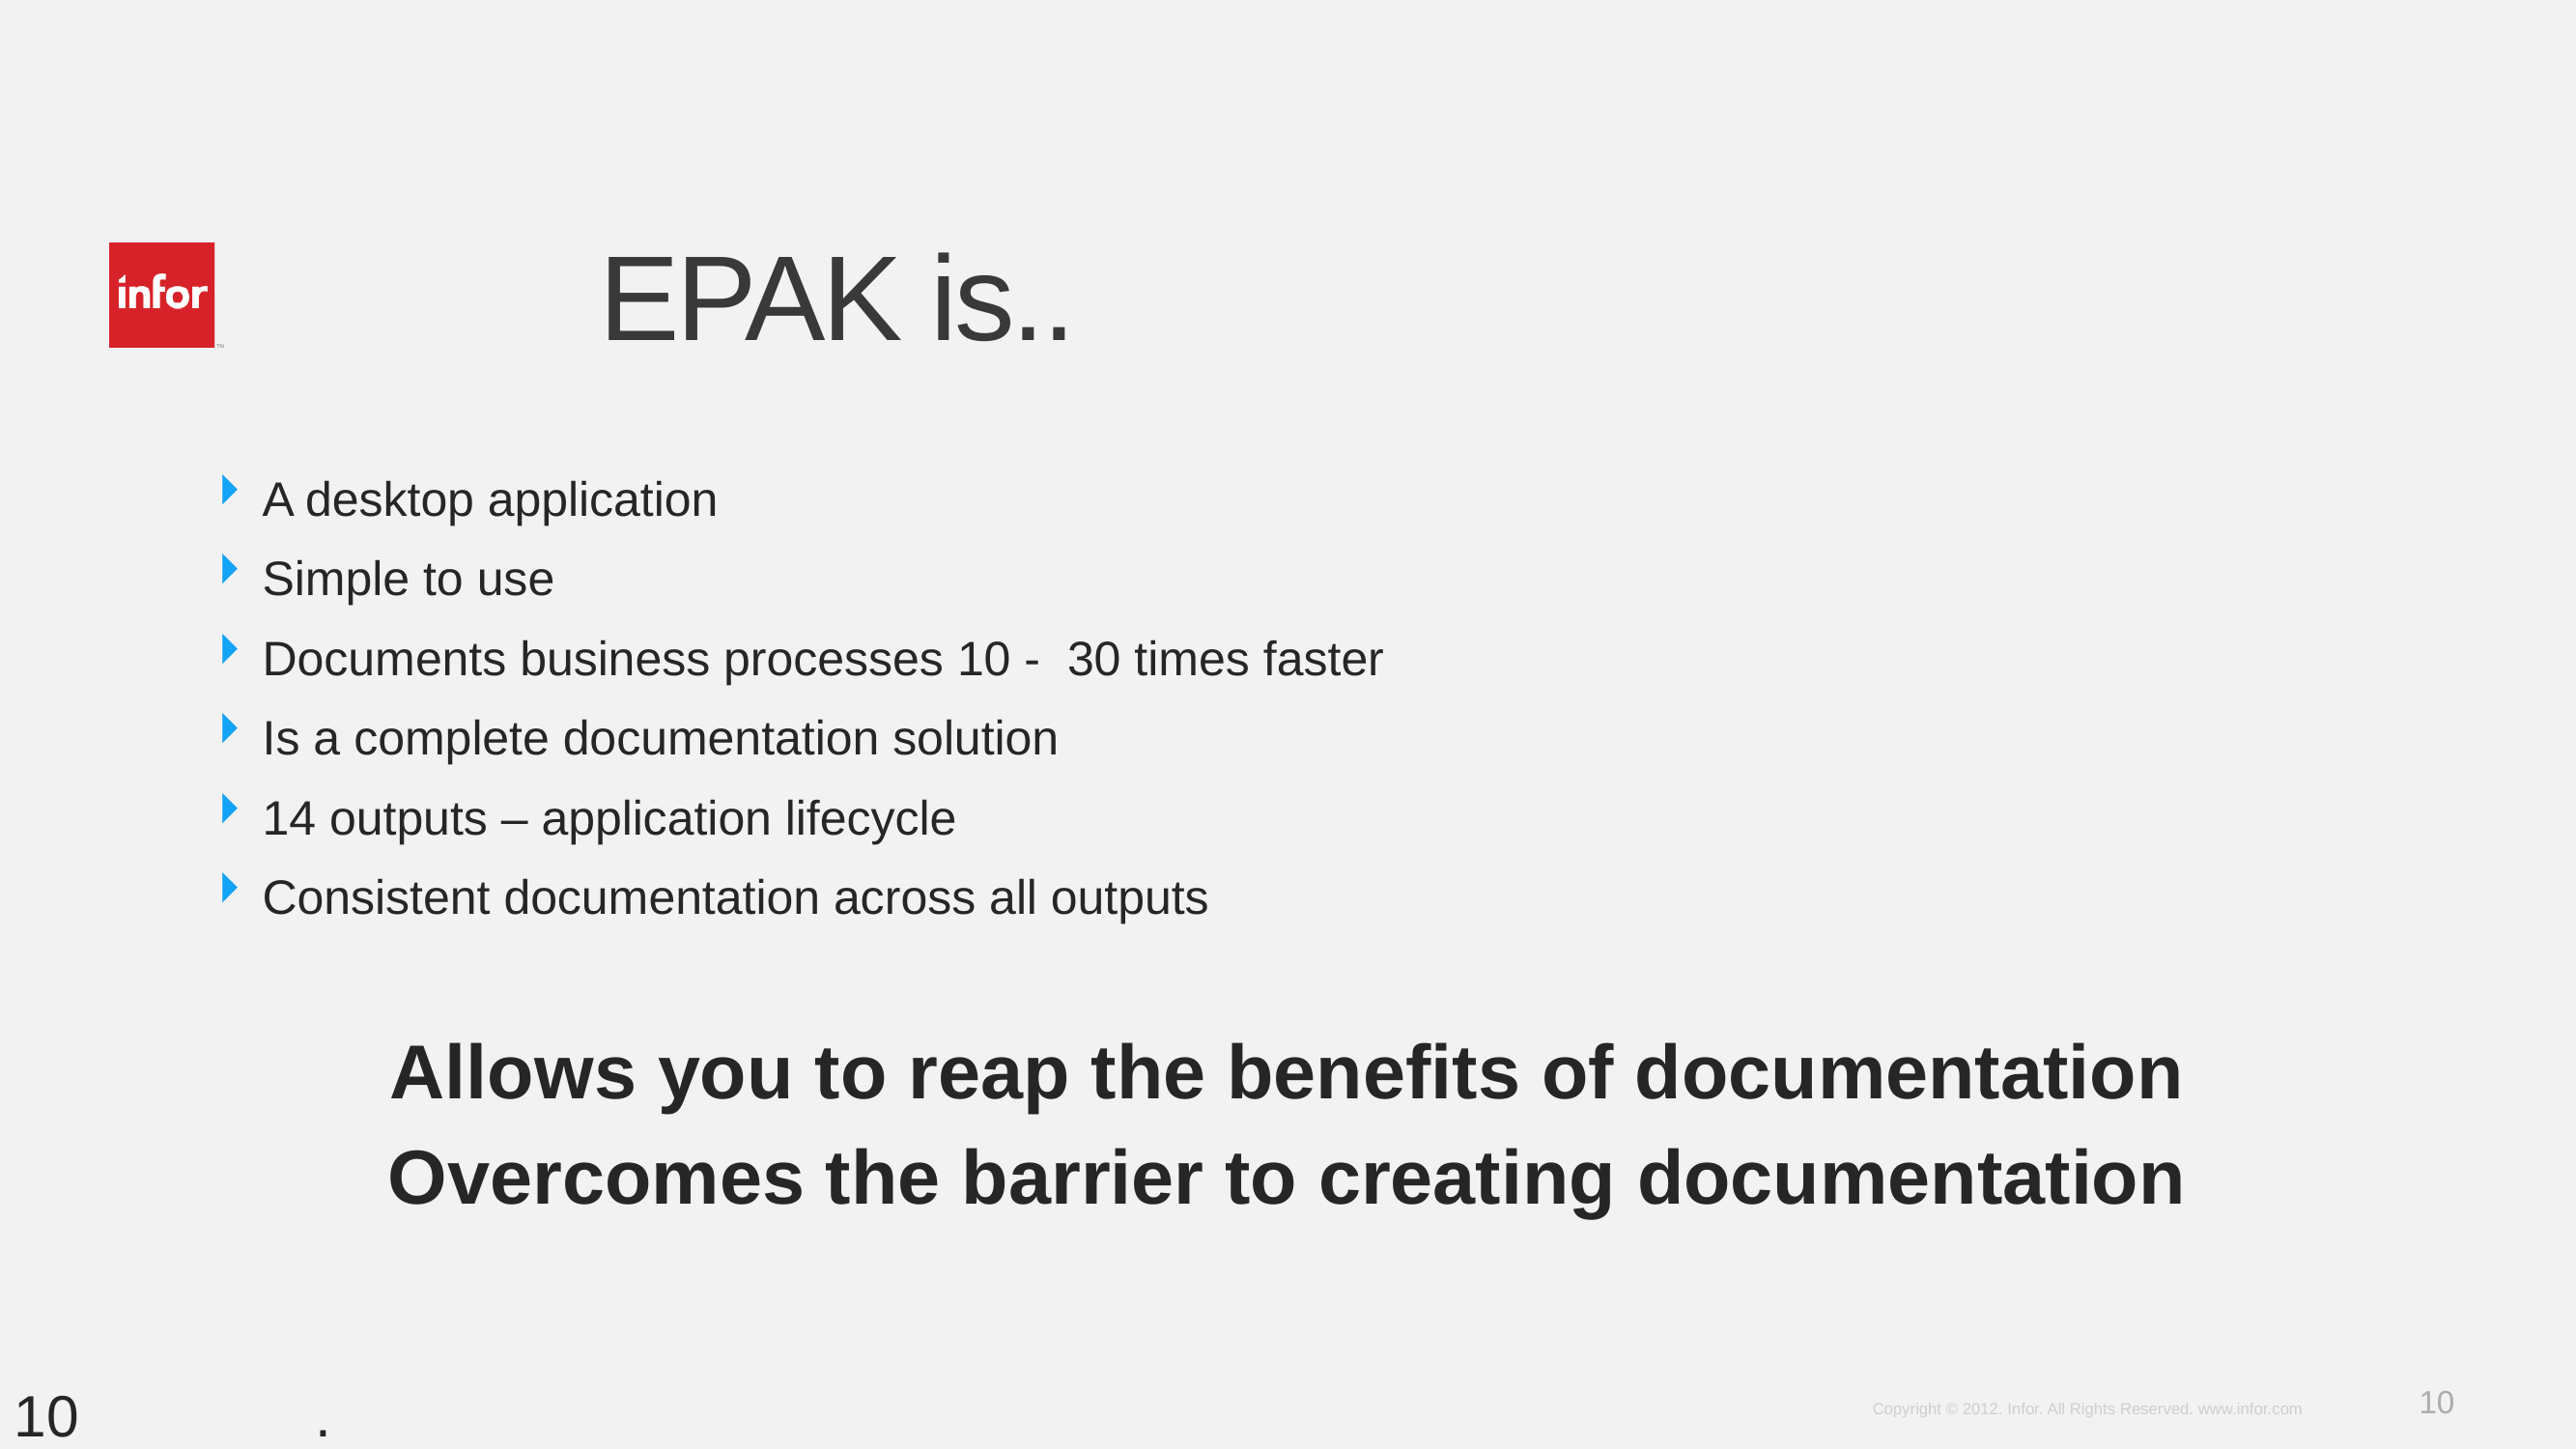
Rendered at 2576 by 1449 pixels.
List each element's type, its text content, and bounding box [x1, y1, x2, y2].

text_box A desktop application Simple to use Documents business processes 10 - 30 times faster Is a complete documentation solution 14 outputs – application lifecycle Consistent documentation across all outputs [184, 375, 2576, 857]
footer . [300, 1372, 2576, 1449]
text_box Allows you to reap the benefits of documentation [0, 1033, 2576, 1125]
picture [109, 242, 224, 348]
text_box Overcomes the barrier to creating documentation [0, 1137, 2576, 1230]
slide_number 10 [0, 1372, 106, 1449]
title EPAK is.. [599, 74, 2576, 365]
